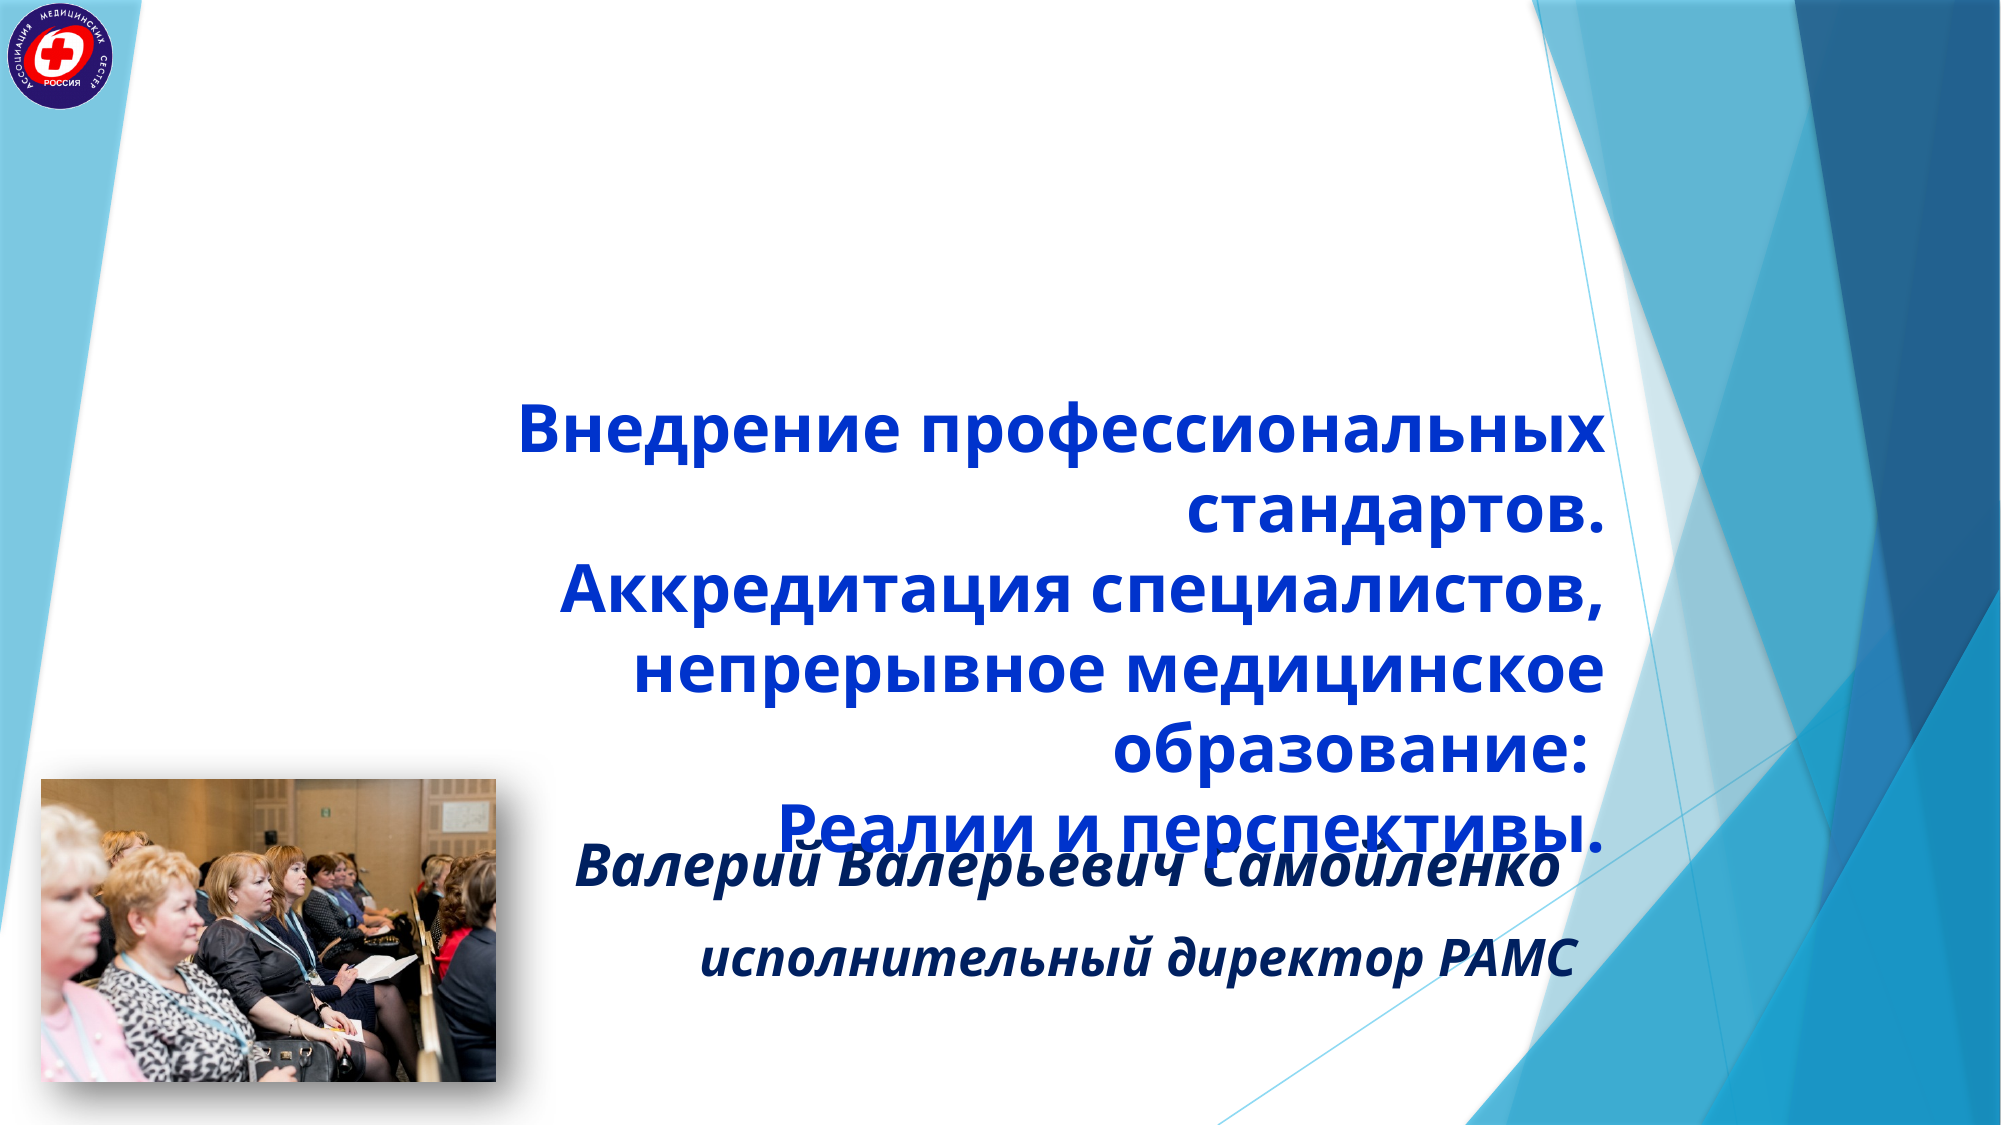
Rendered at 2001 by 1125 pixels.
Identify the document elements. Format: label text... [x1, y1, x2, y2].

text_box Внедрение профессиональных стандартов. Аккредитация специалистов, непрерывное медицинское образование: Реалии и перспективы. [162, 378, 1622, 874]
picture [41, 778, 496, 1083]
subtitle Валерий Валерьевич Самойленко исполнительный директор РАМС [558, 874, 1594, 1041]
picture [3, 0, 118, 114]
